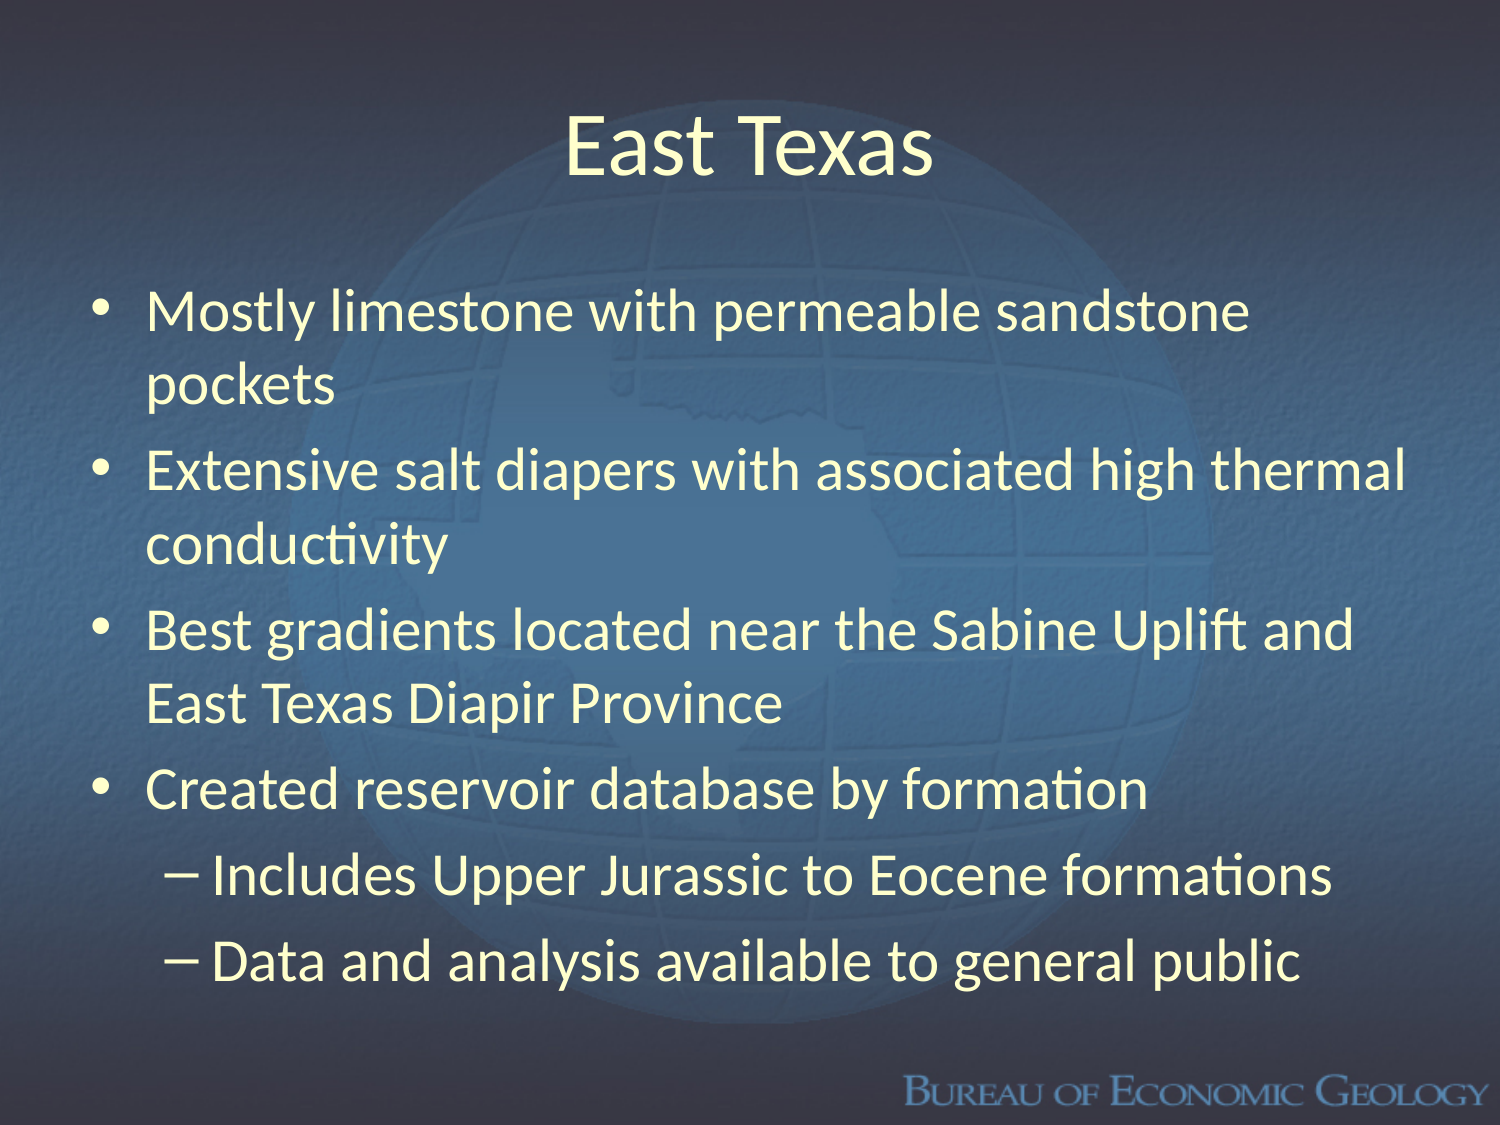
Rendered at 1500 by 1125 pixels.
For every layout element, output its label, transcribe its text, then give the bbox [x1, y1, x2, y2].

title East Texas [75, 45, 1425, 233]
list Mostly limestone with permeable sandstone pockets Extensive salt diapers with associated high thermal conductivity Best gradients located near the Sabine Uplift and East Texas Diapir Province Created reservoir database by formation Includes Upper Jurassic to Eocene formations Data and analysis available to general public [75, 262, 1425, 1005]
picture [0, 0, 1500, 1125]
